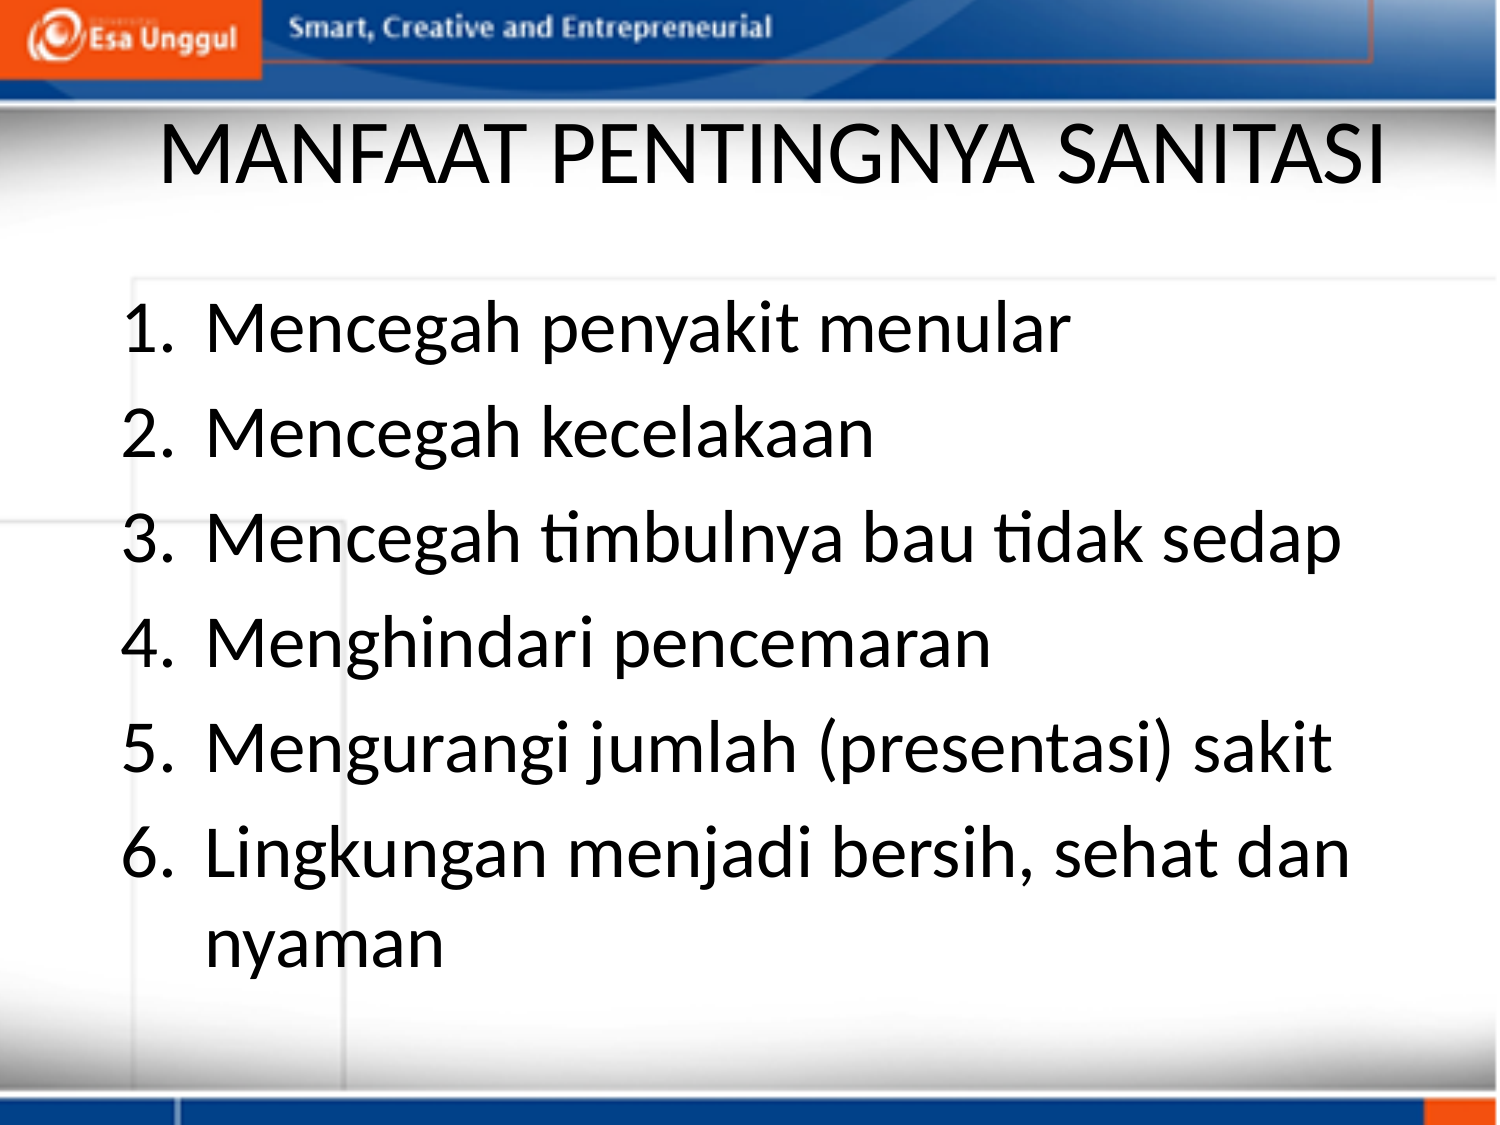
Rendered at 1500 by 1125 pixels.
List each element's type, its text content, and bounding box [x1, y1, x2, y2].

list Mencegah penyakit menular Mencegah kecelakaan Mencegah timbulnya bau tidak sedap Menghindari pencemaran Mengurangi jumlah (presentasi) sakit Lingkungan menjadi bersih, sehat dan nyaman [93, 269, 1425, 1020]
picture [0, 0, 1500, 1125]
title MANFAAT PENTINGNYA SANITASI [82, 70, 1465, 223]
